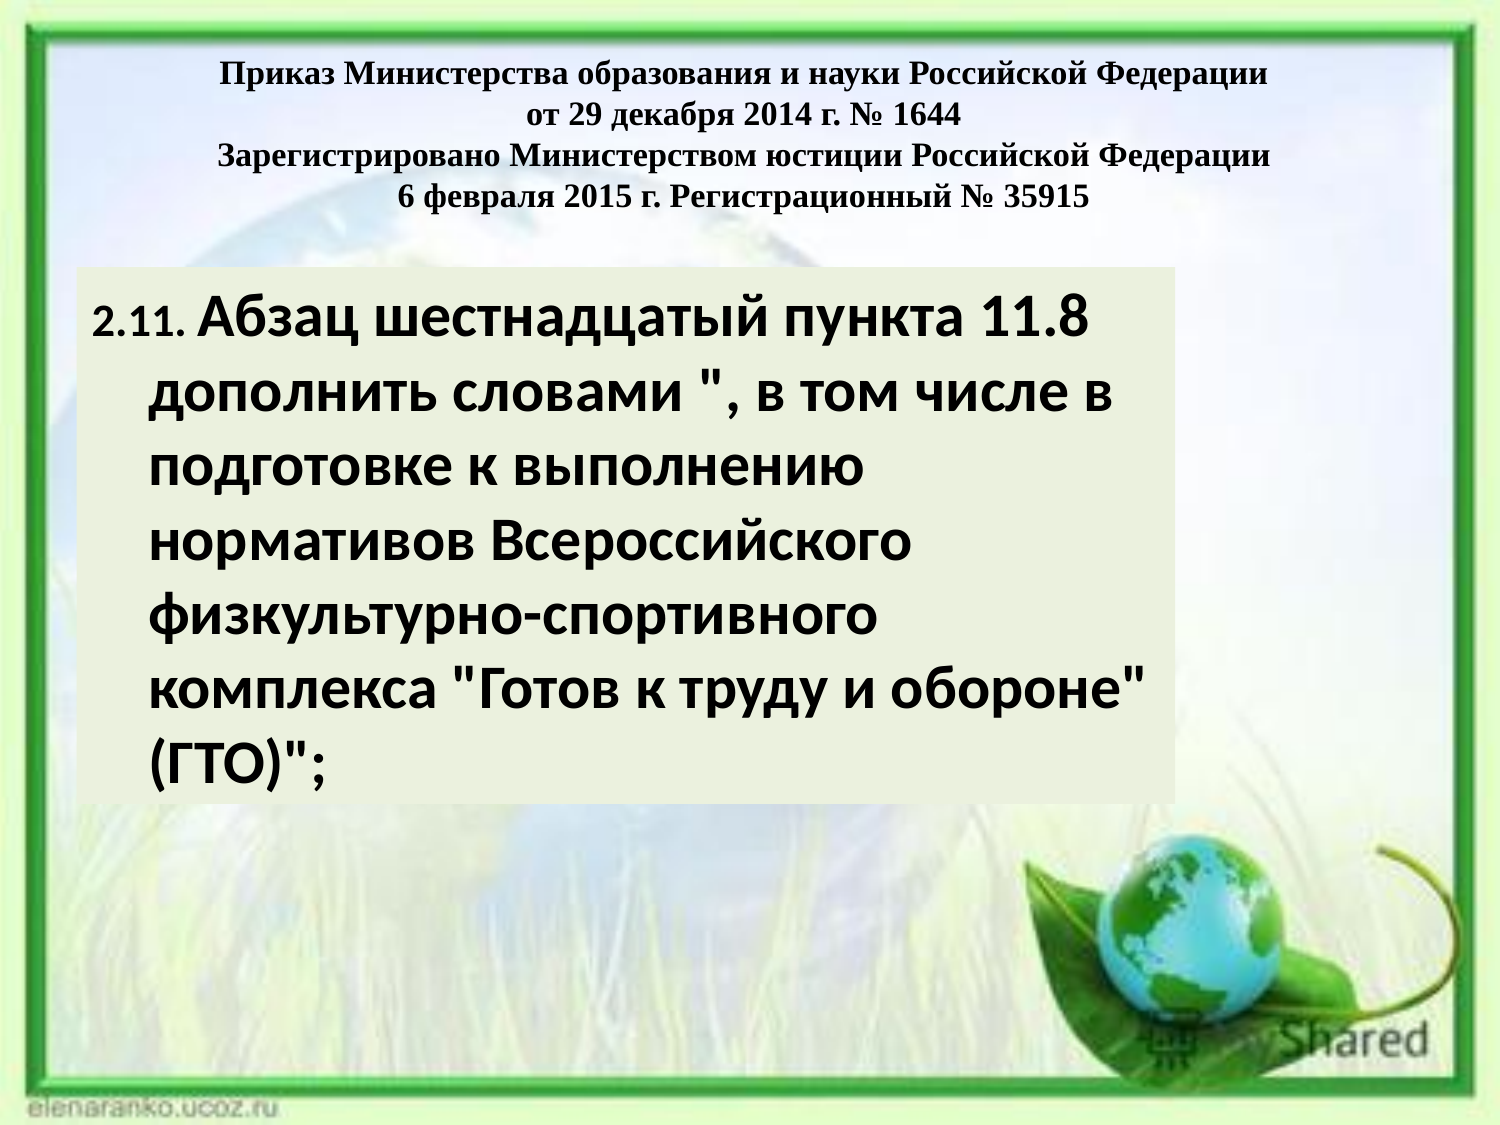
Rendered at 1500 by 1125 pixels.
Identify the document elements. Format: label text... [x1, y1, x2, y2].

title Приказ Министерства образования и науки Российской Федерации от 29 декабря 2014 г. № 1644 Зарегистрировано Министерством юстиции Российской Федерации 6 февраля 2015 г. Регистрационный № 35915 [41, 42, 1447, 313]
picture [0, 0, 1500, 1125]
list 2.11. Абзац шестнадцатый пункта 11.8 дополнить словами ", в том числе в подготовке к выполнению нормативов Всероссийского физкультурно-спортивного комплекса "Готов к труду и обороне" (ГТО)"; [76, 267, 1176, 804]
